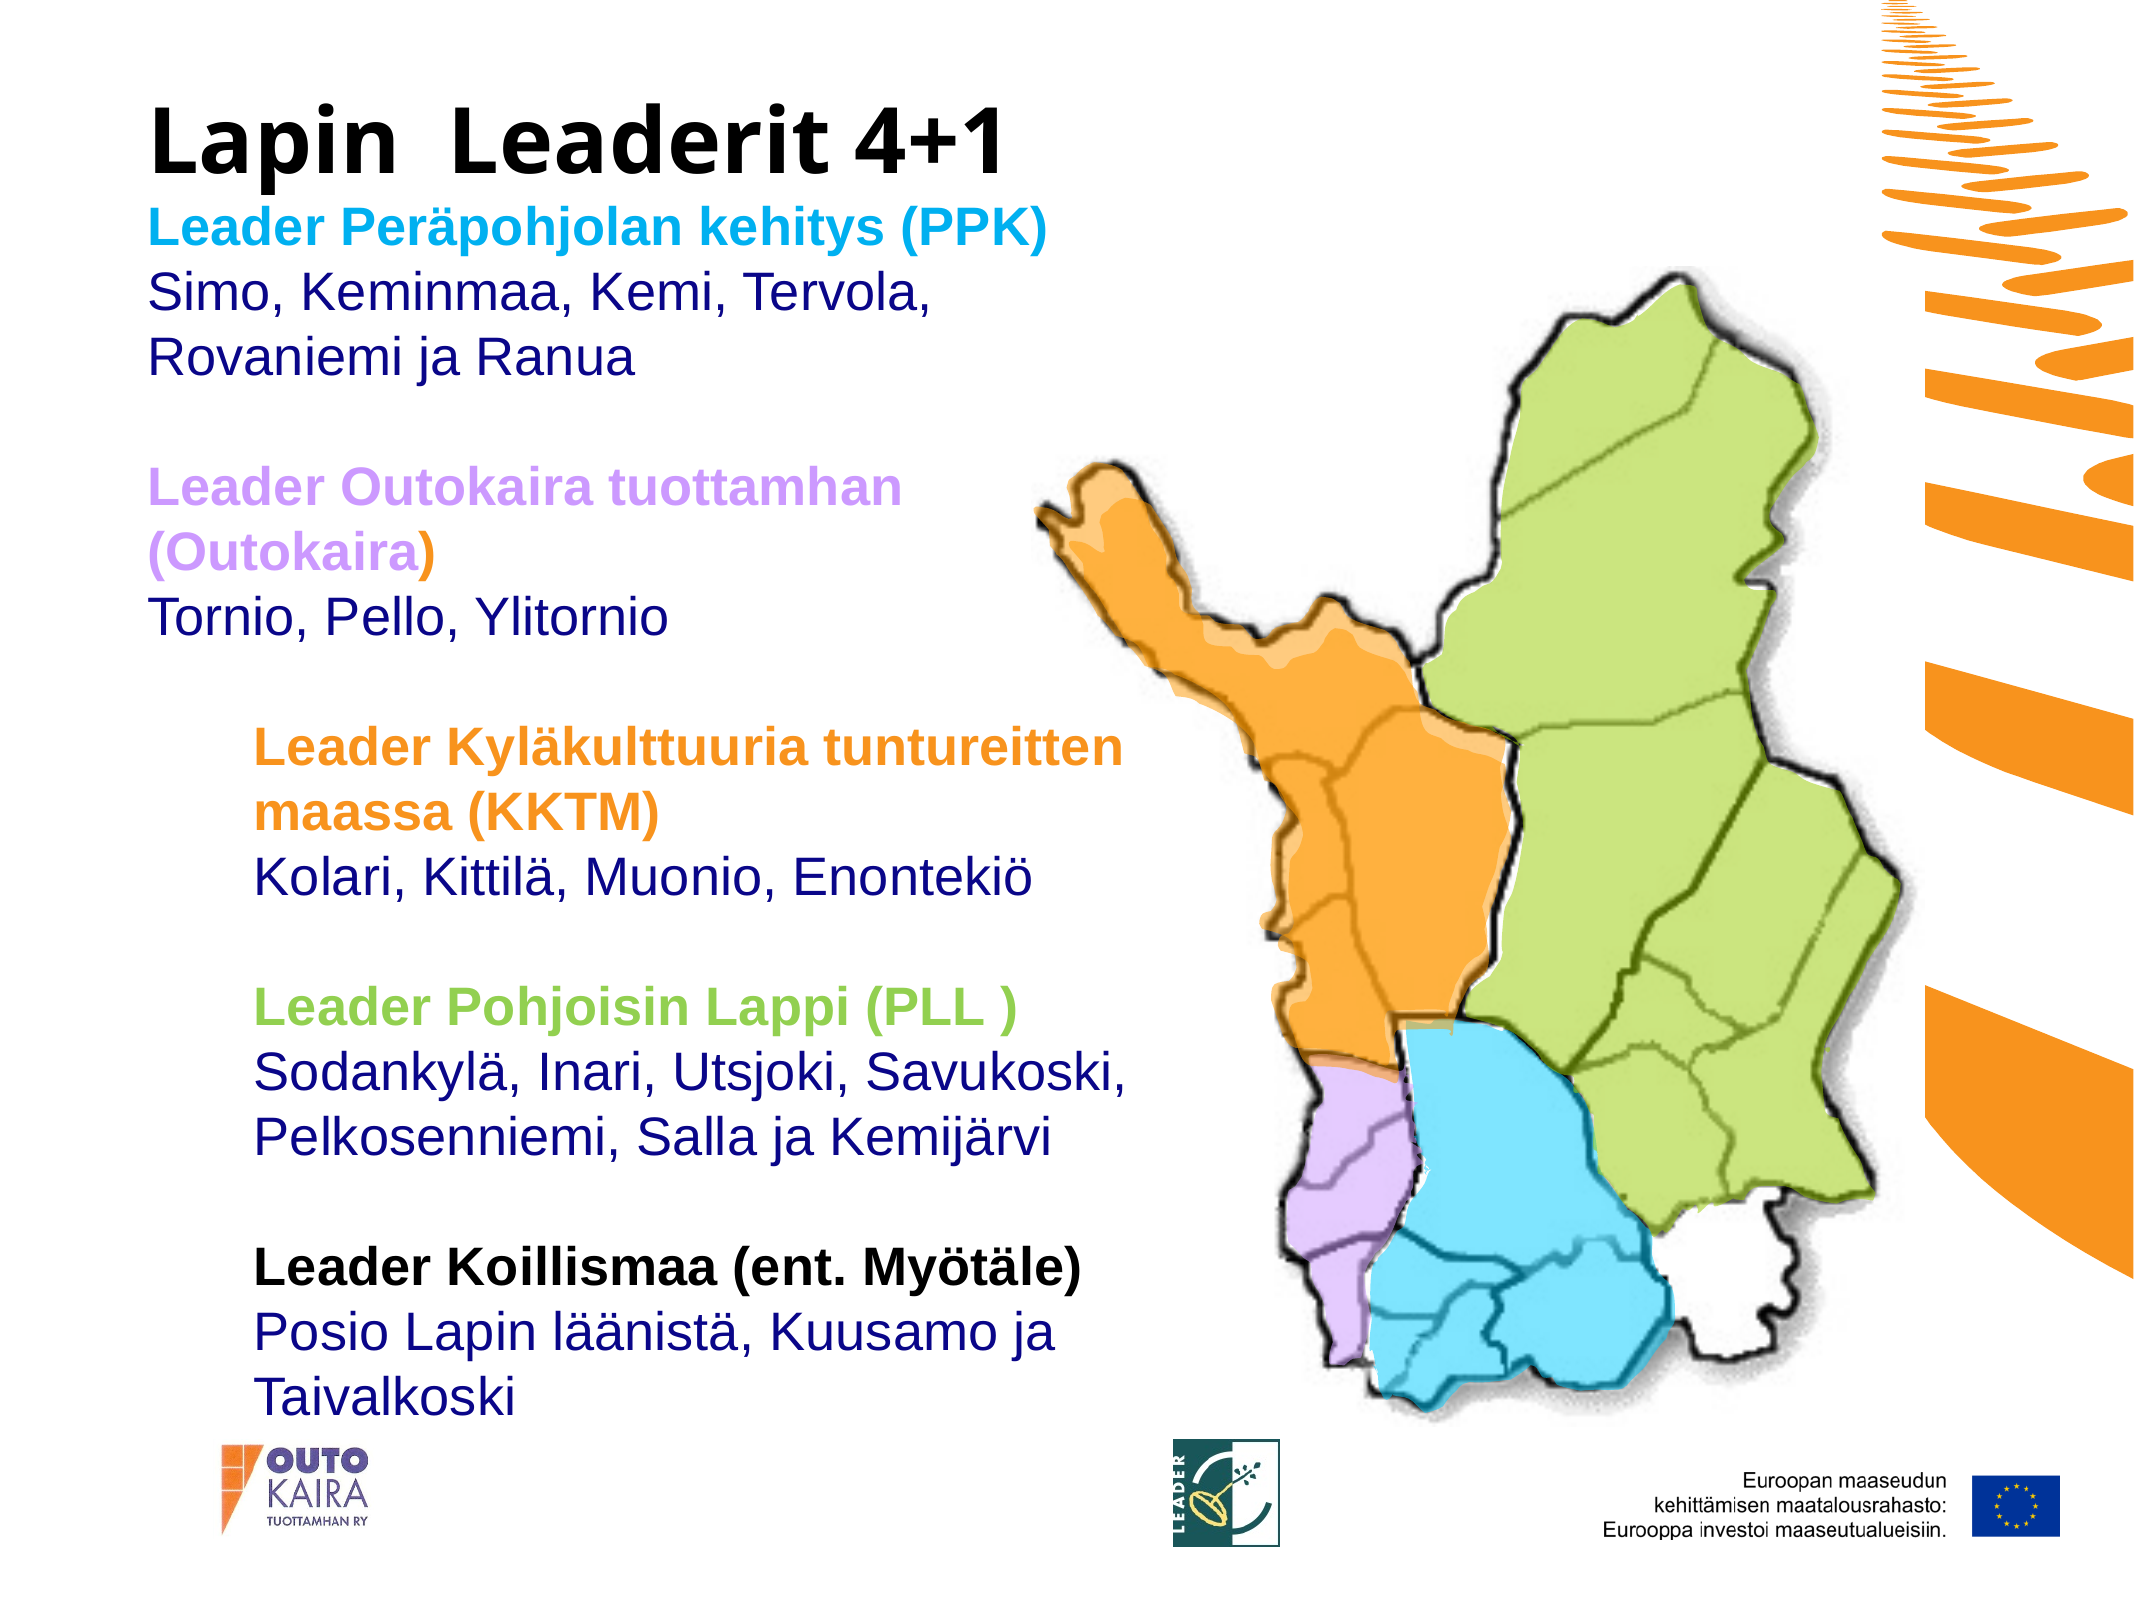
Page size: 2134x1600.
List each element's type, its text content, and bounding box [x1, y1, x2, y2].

picture [1173, 1439, 1280, 1547]
text_box Lapin Leaderit 4+1 Leader Peräpohjolan kehitys (PPK) Simo, Keminmaa, Kemi, Tervola, Rovaniemi ja Ranua Leader Outokaira tuottamhan (Outokaira) Tornio, Pello, Ylitornio Leader Kyläkulttuuria tuntureitten maassa (KKTM) Kolari, Kittilä, Muonio, Enontekiö Leader Pohjoisin Lappi (PLL ) Sodankylä, Inari, Utsjoki, Savukoski, Pelkosenniemi, Salla ja Kemijärvi Leader Koillismaa (ent. Myötäle) Posio Lapin läänistä, Kuusamo ja Taivalkoski [125, 71, 1193, 1496]
picture [213, 1496, 374, 1539]
picture [1604, 1472, 2060, 1540]
picture [1030, 266, 1925, 1427]
